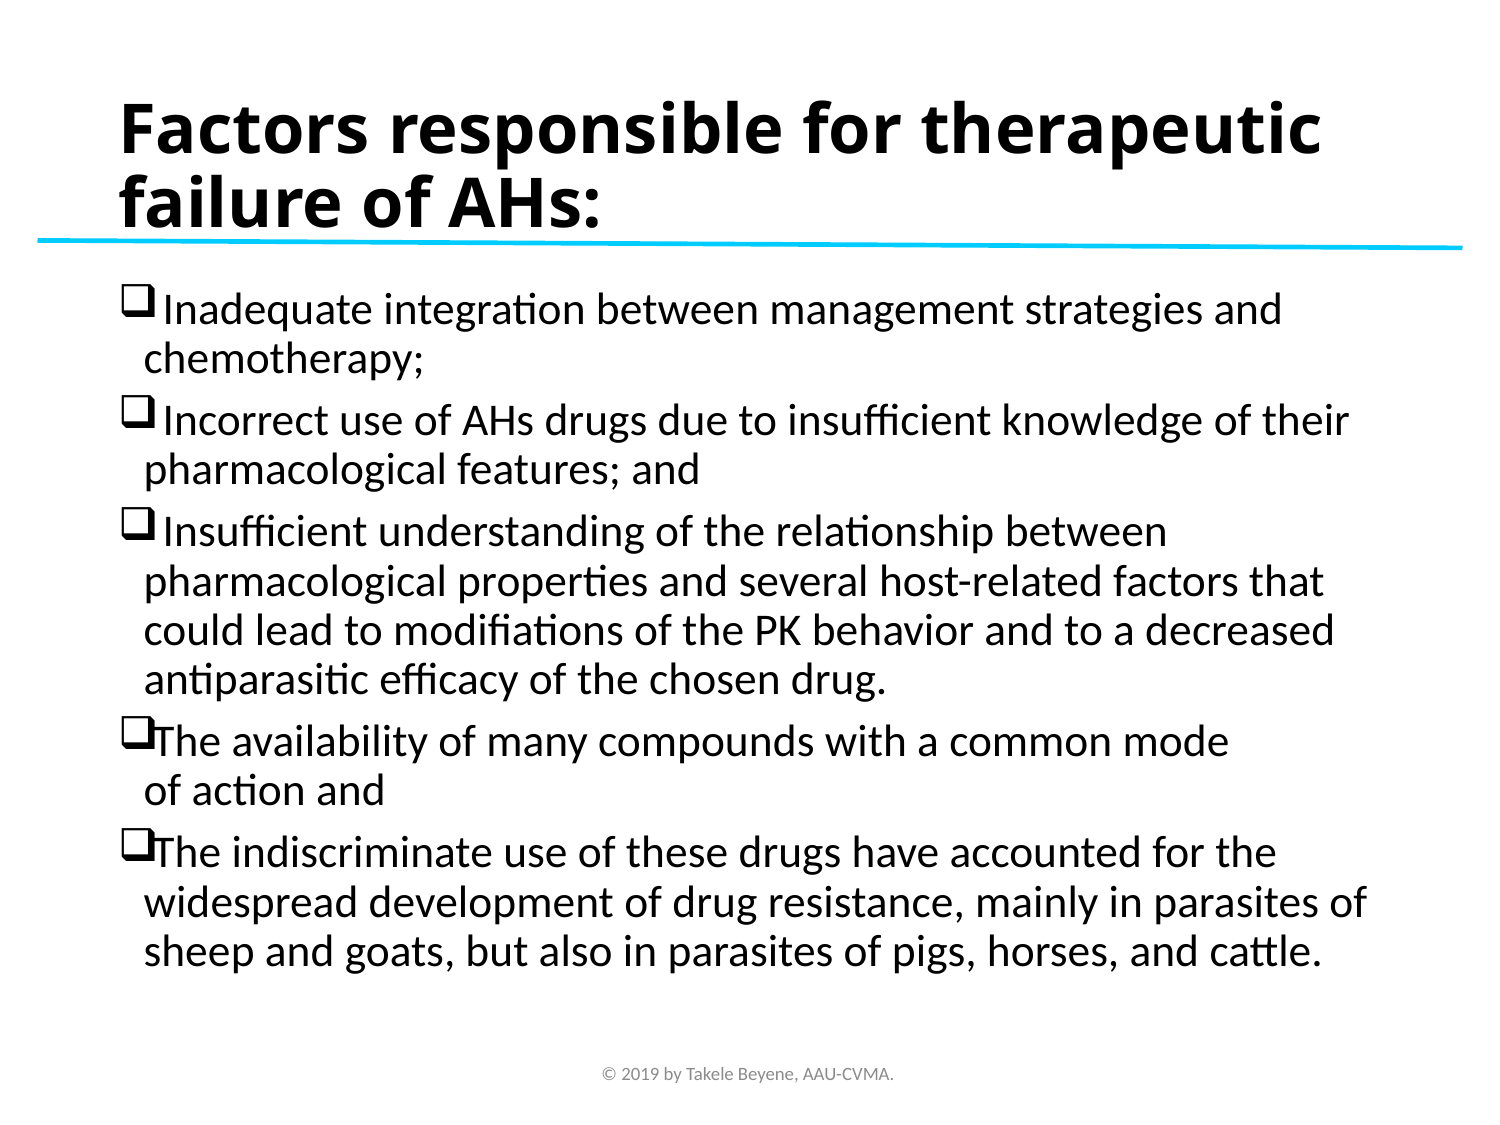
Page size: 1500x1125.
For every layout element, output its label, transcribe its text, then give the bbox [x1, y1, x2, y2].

footer © 2019 by Takele Beyene, AAU-CVMA. [496, 1042, 1004, 1103]
title Factors responsible for therapeutic failure of AHs: [103, 59, 1397, 277]
list Inadequate integration between management strategies and chemotherapy; Incorrect use of AHs drugs due to insufficient knowledge of their pharmacological features; and Insufficient understanding of the relationship between pharmacological properties and several host-related factors that could lead to modifiations of the PK behavior and to a decreased antiparasitic efficacy of the chosen drug. The availability of many compounds with a common mode of action and The indiscriminate use of these drugs have accounted for the widespread development of drug resistance, mainly in parasites of sheep and goats, but also in parasites of pigs, horses, and cattle. [103, 277, 1397, 1014]
